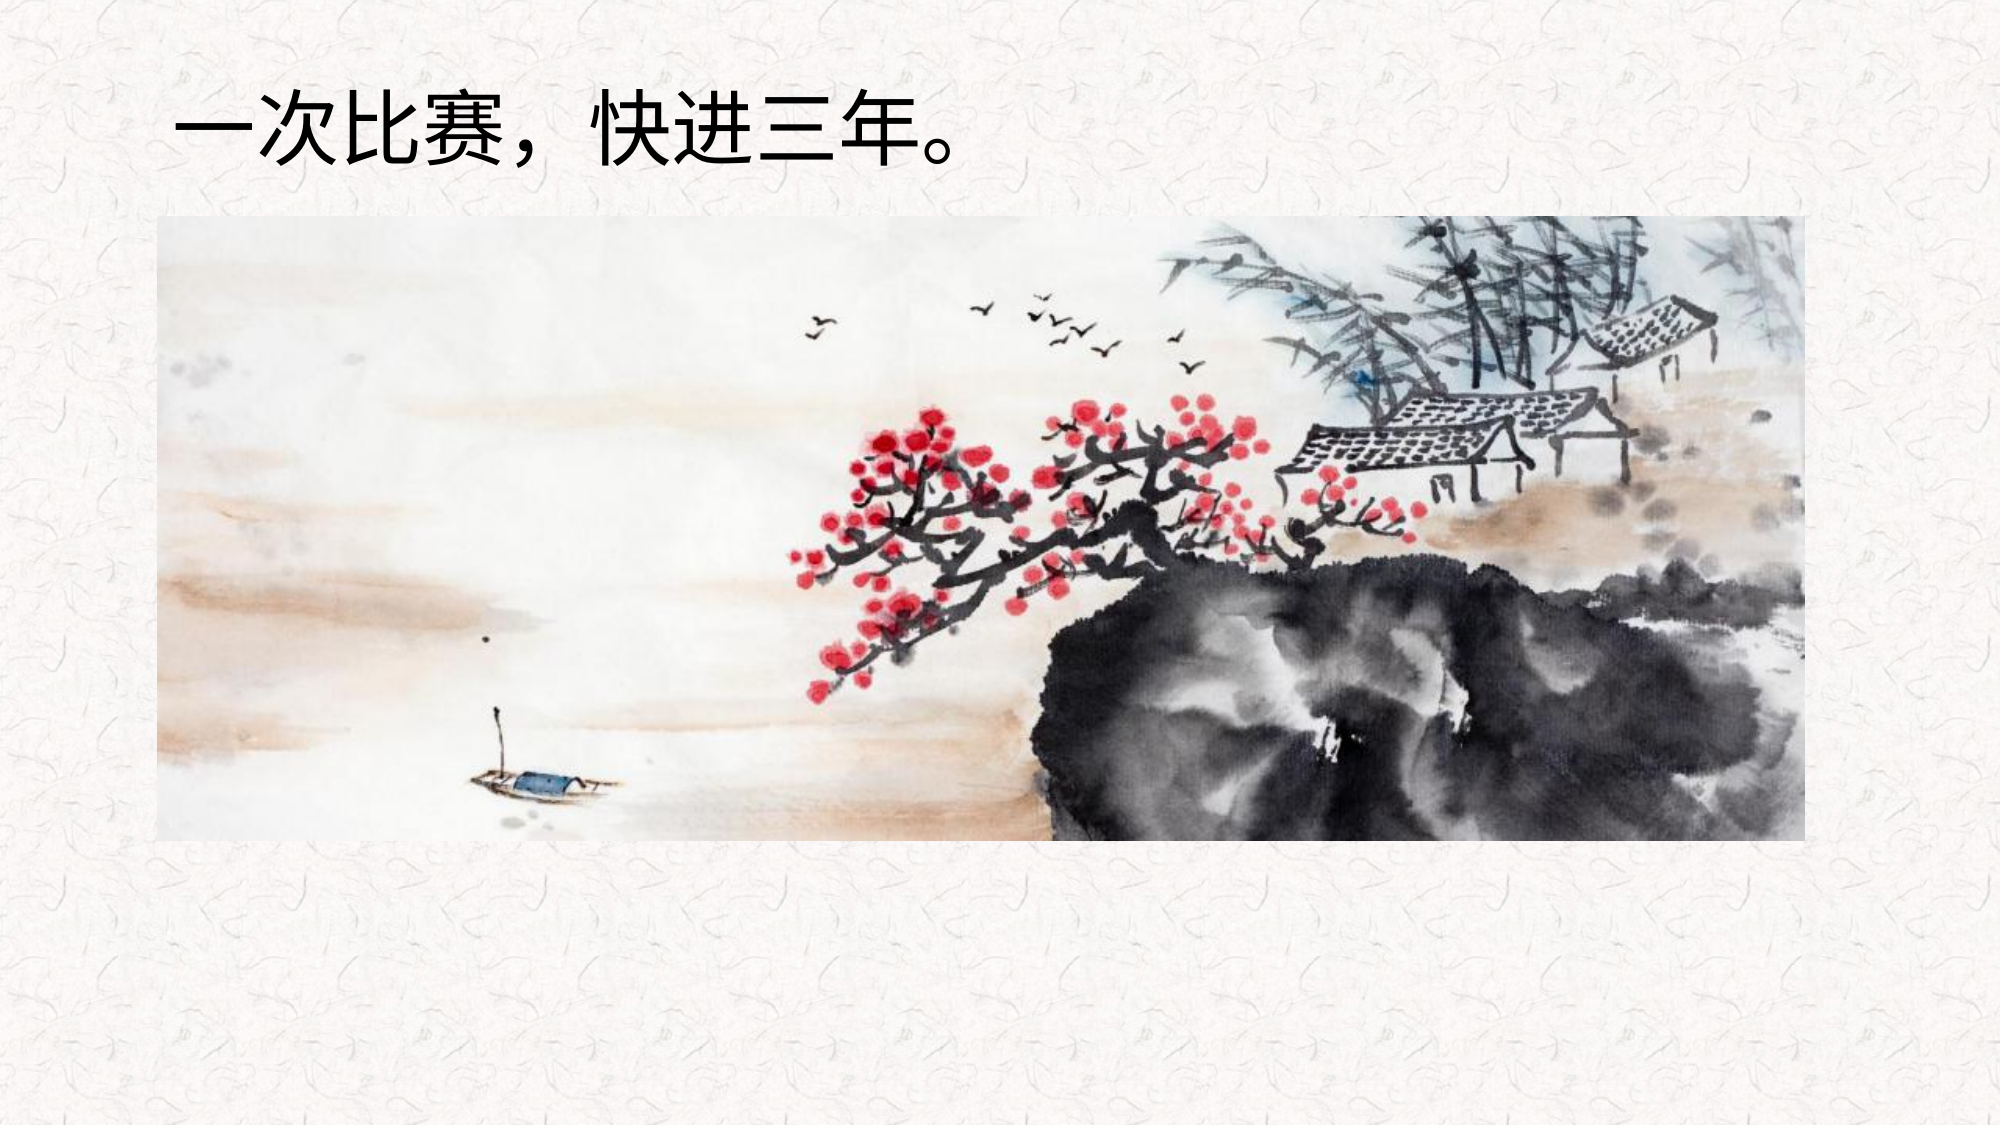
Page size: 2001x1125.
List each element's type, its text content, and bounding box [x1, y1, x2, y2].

text_box 一次比赛，快进三年。 [157, 49, 1805, 216]
picture [157, 216, 1805, 841]
